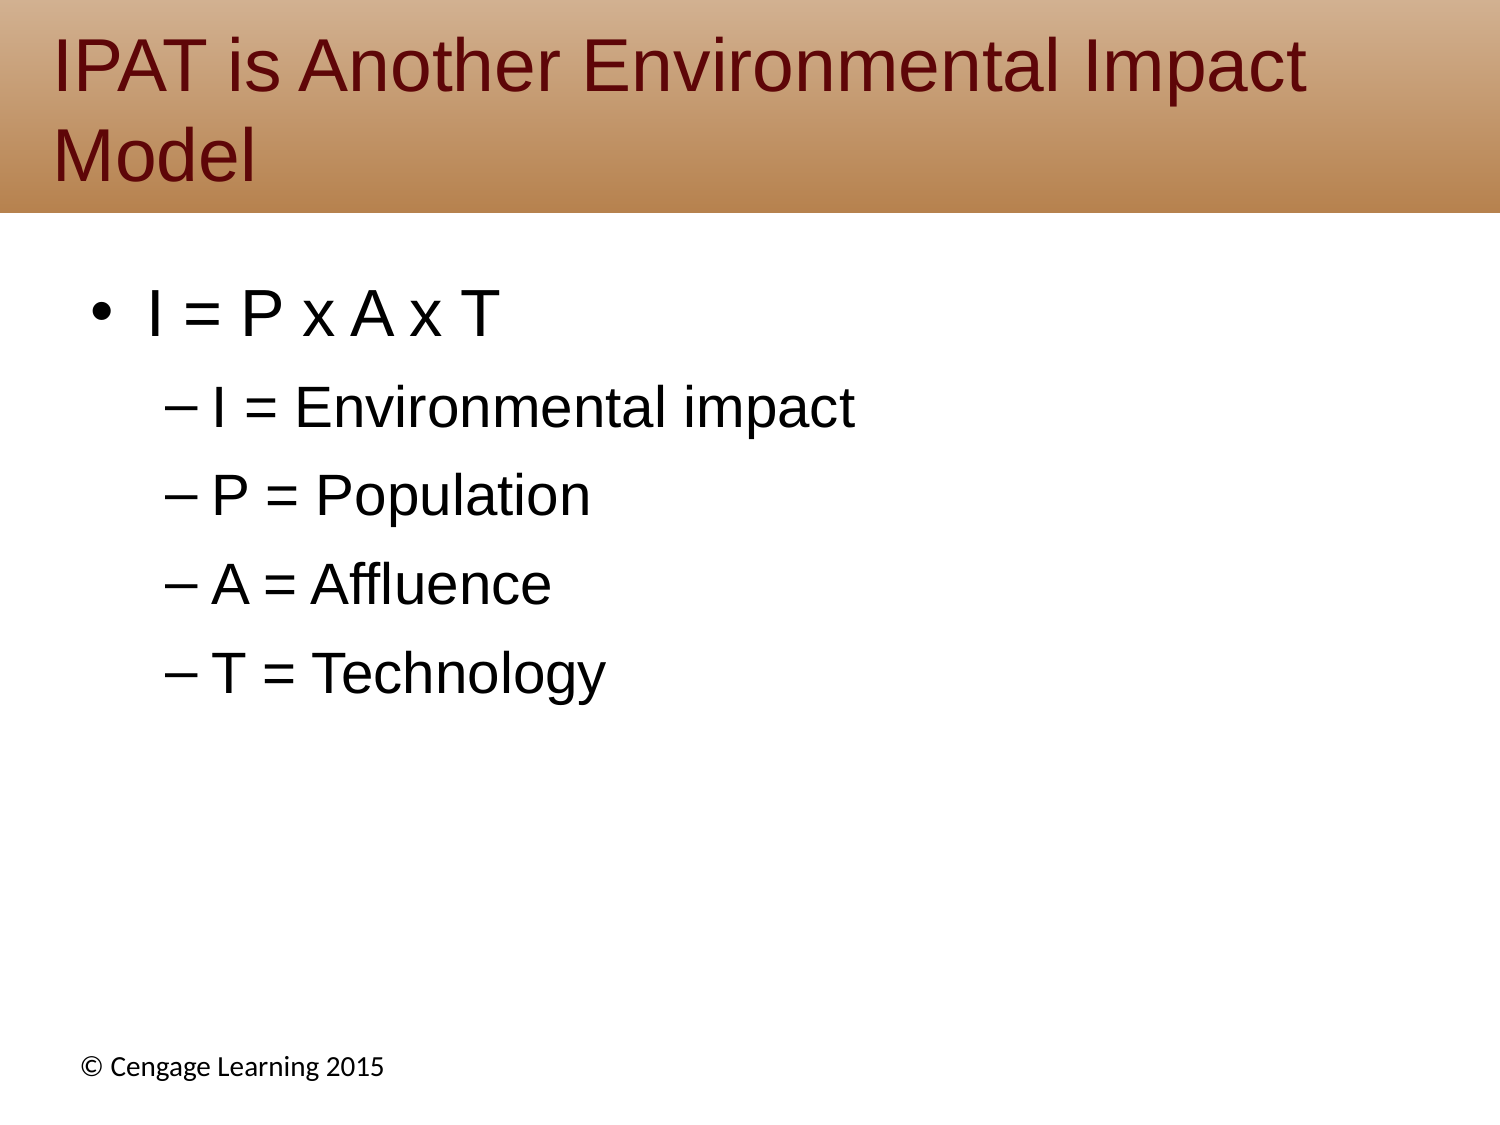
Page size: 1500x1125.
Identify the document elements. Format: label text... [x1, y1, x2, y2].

title IPAT is Another Environmental Impact Model [0, 0, 1500, 213]
list I = P x A x T I = Environmental impact P = Population A = Affluence T = Technology [74, 262, 1426, 1101]
